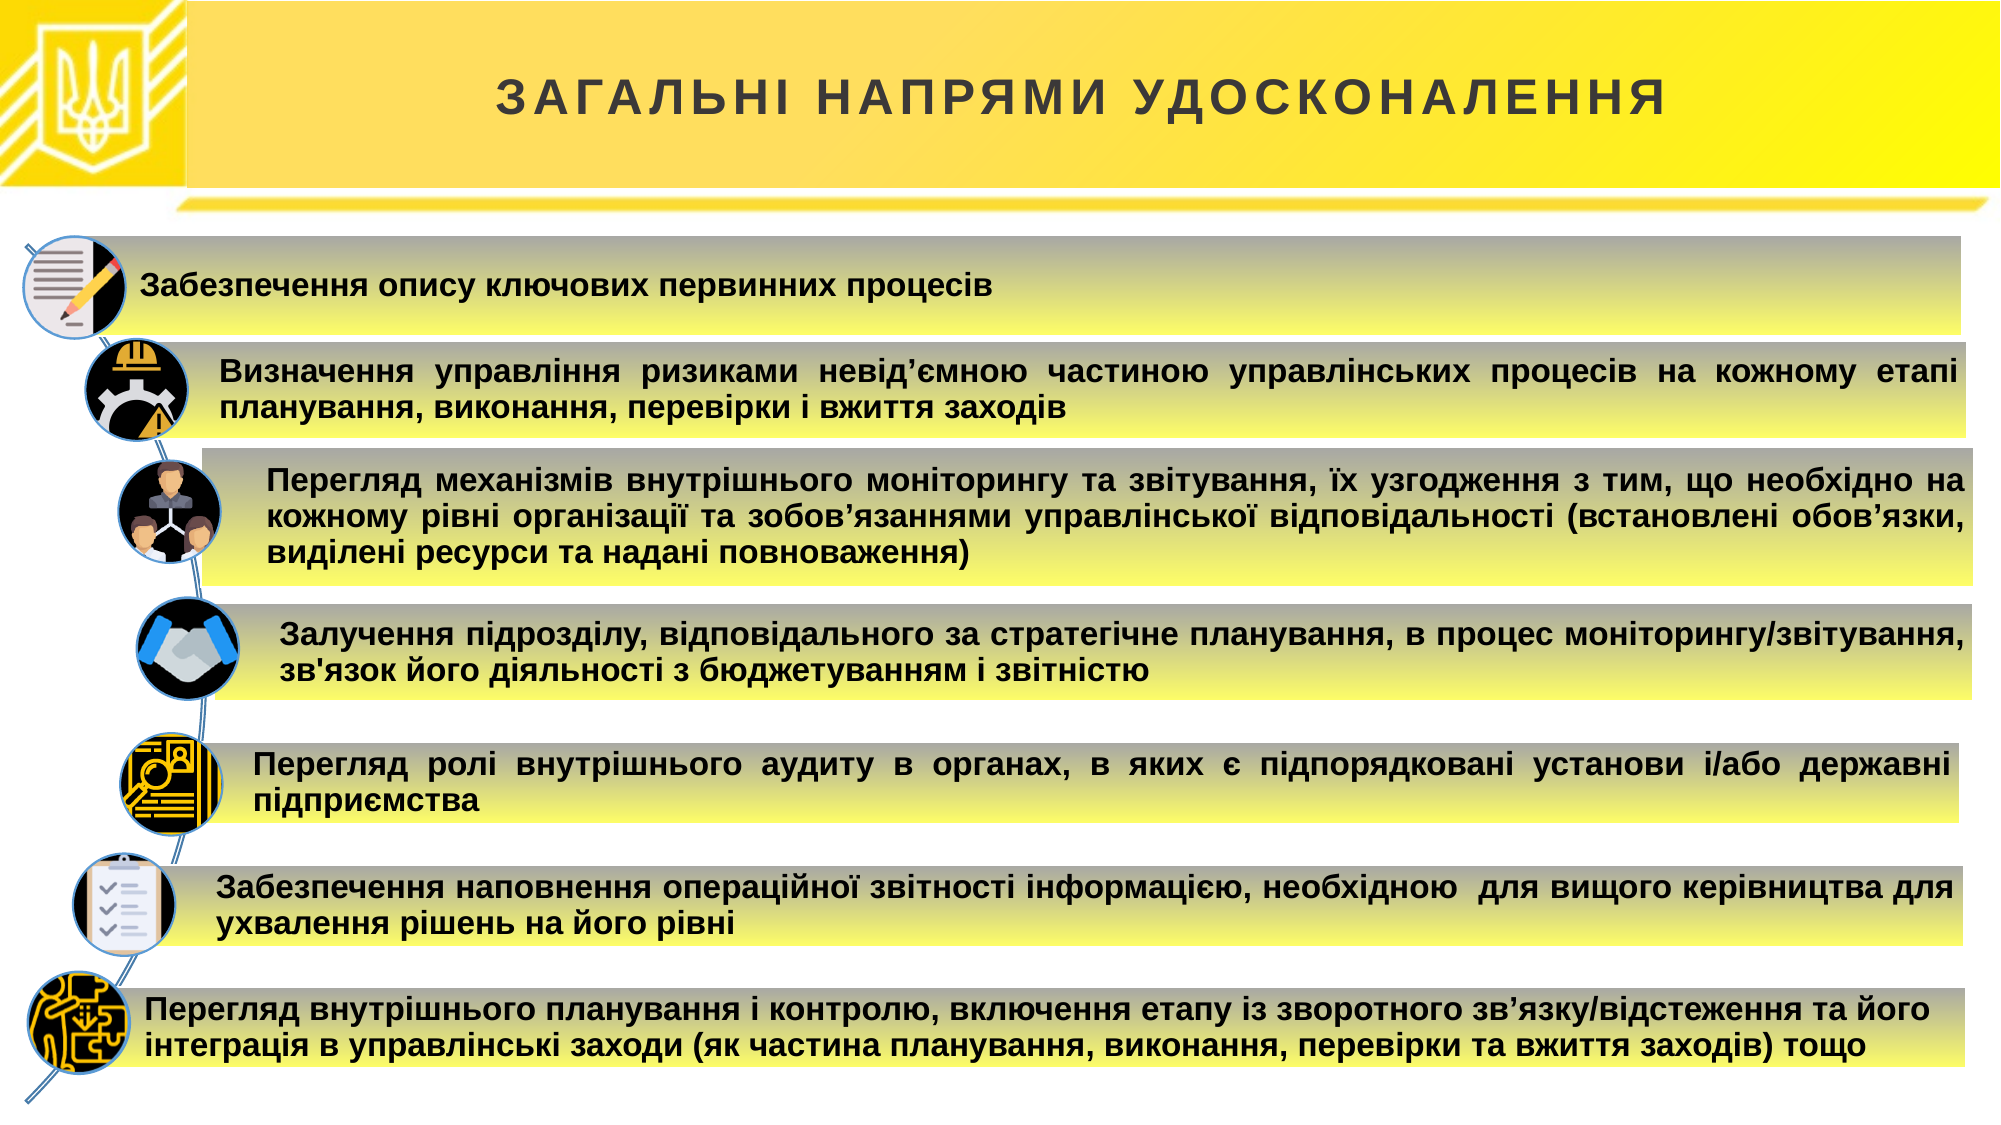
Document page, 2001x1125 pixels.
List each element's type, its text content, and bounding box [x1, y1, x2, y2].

title ЗАГАЛЬНІ НАПРЯМИ УДОСКОНАЛЕННЯ [187, 1, 2000, 188]
picture [0, 0, 2001, 1125]
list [11, 222, 1974, 1125]
